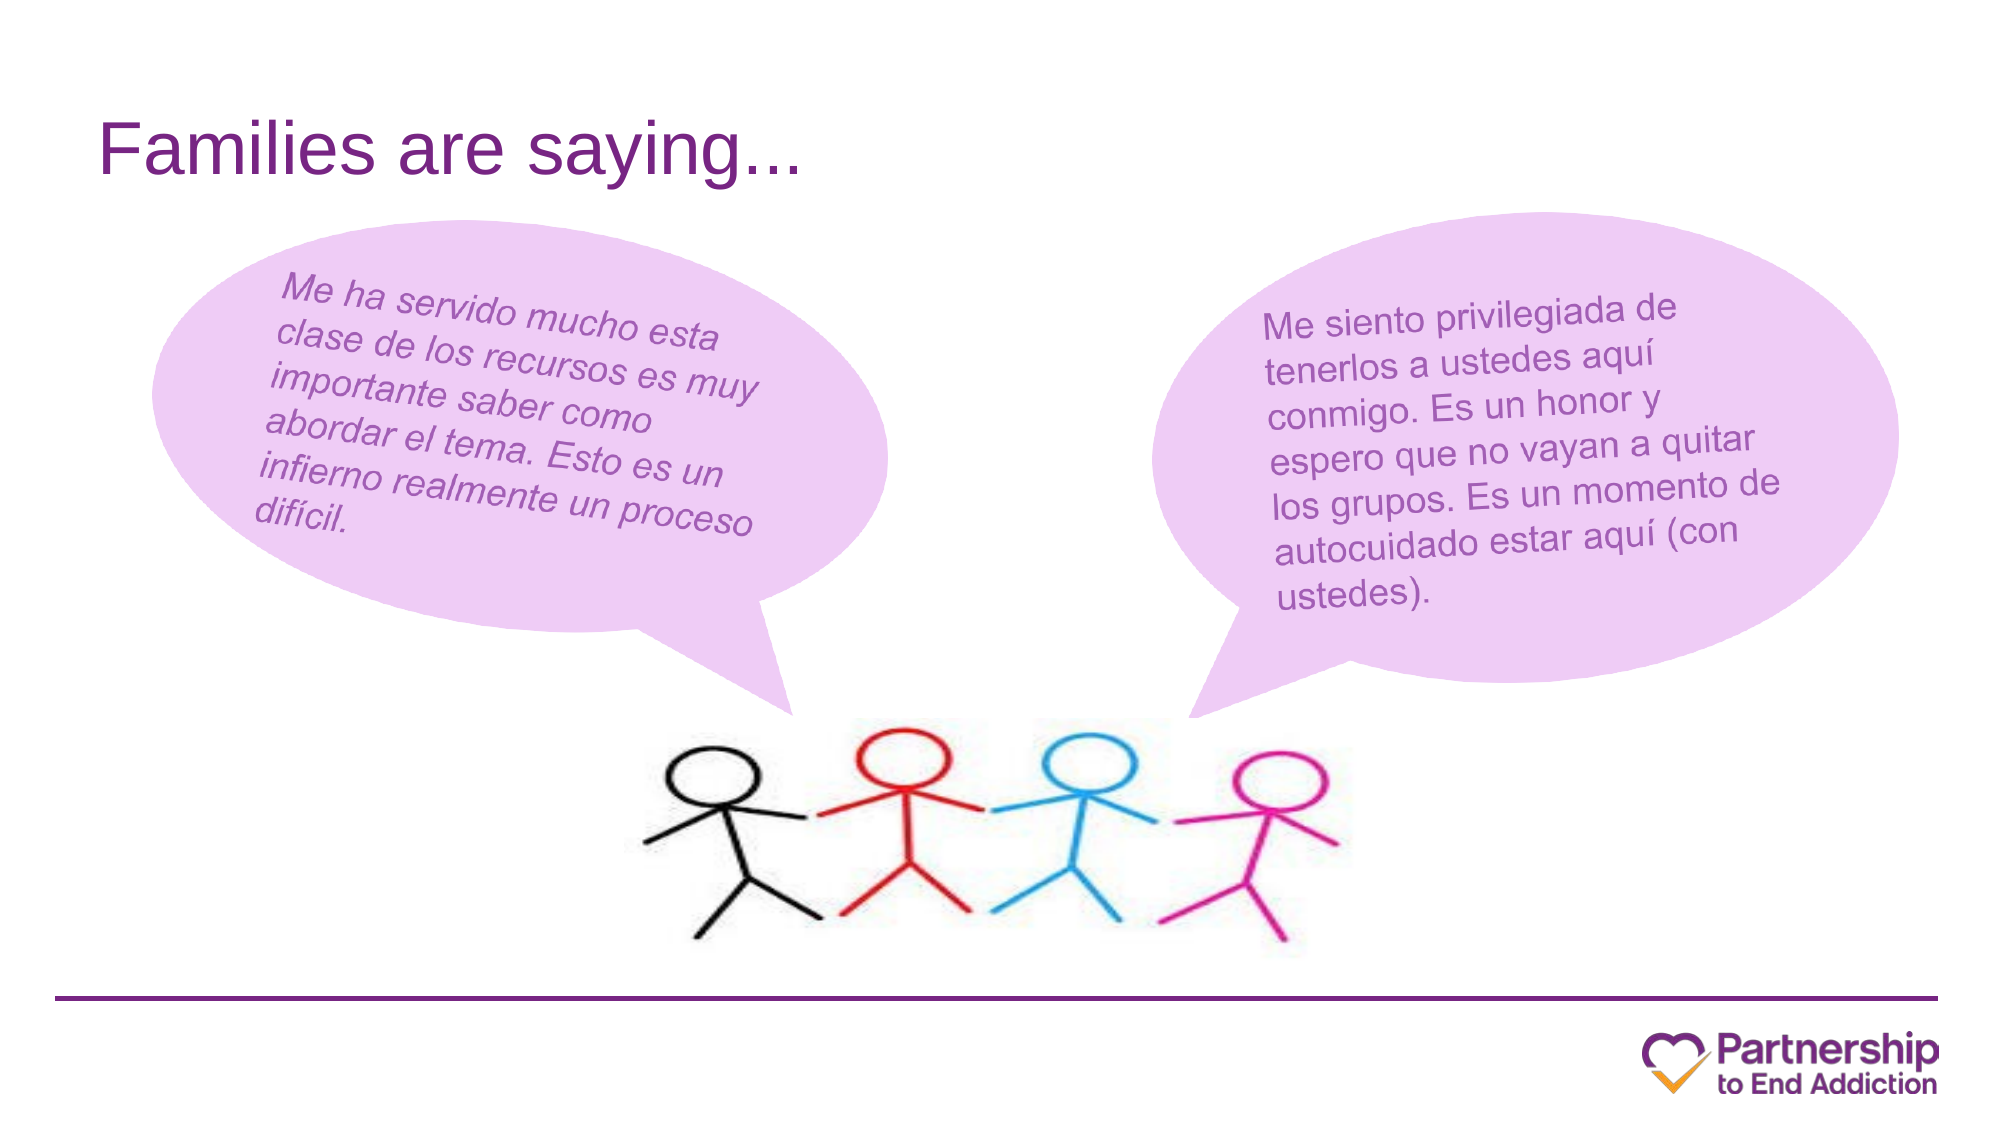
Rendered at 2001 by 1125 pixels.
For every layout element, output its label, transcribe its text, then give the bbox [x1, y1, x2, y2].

title Families are saying... [95, 16, 1729, 288]
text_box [152, 212, 1899, 963]
picture [1642, 1031, 1939, 1094]
